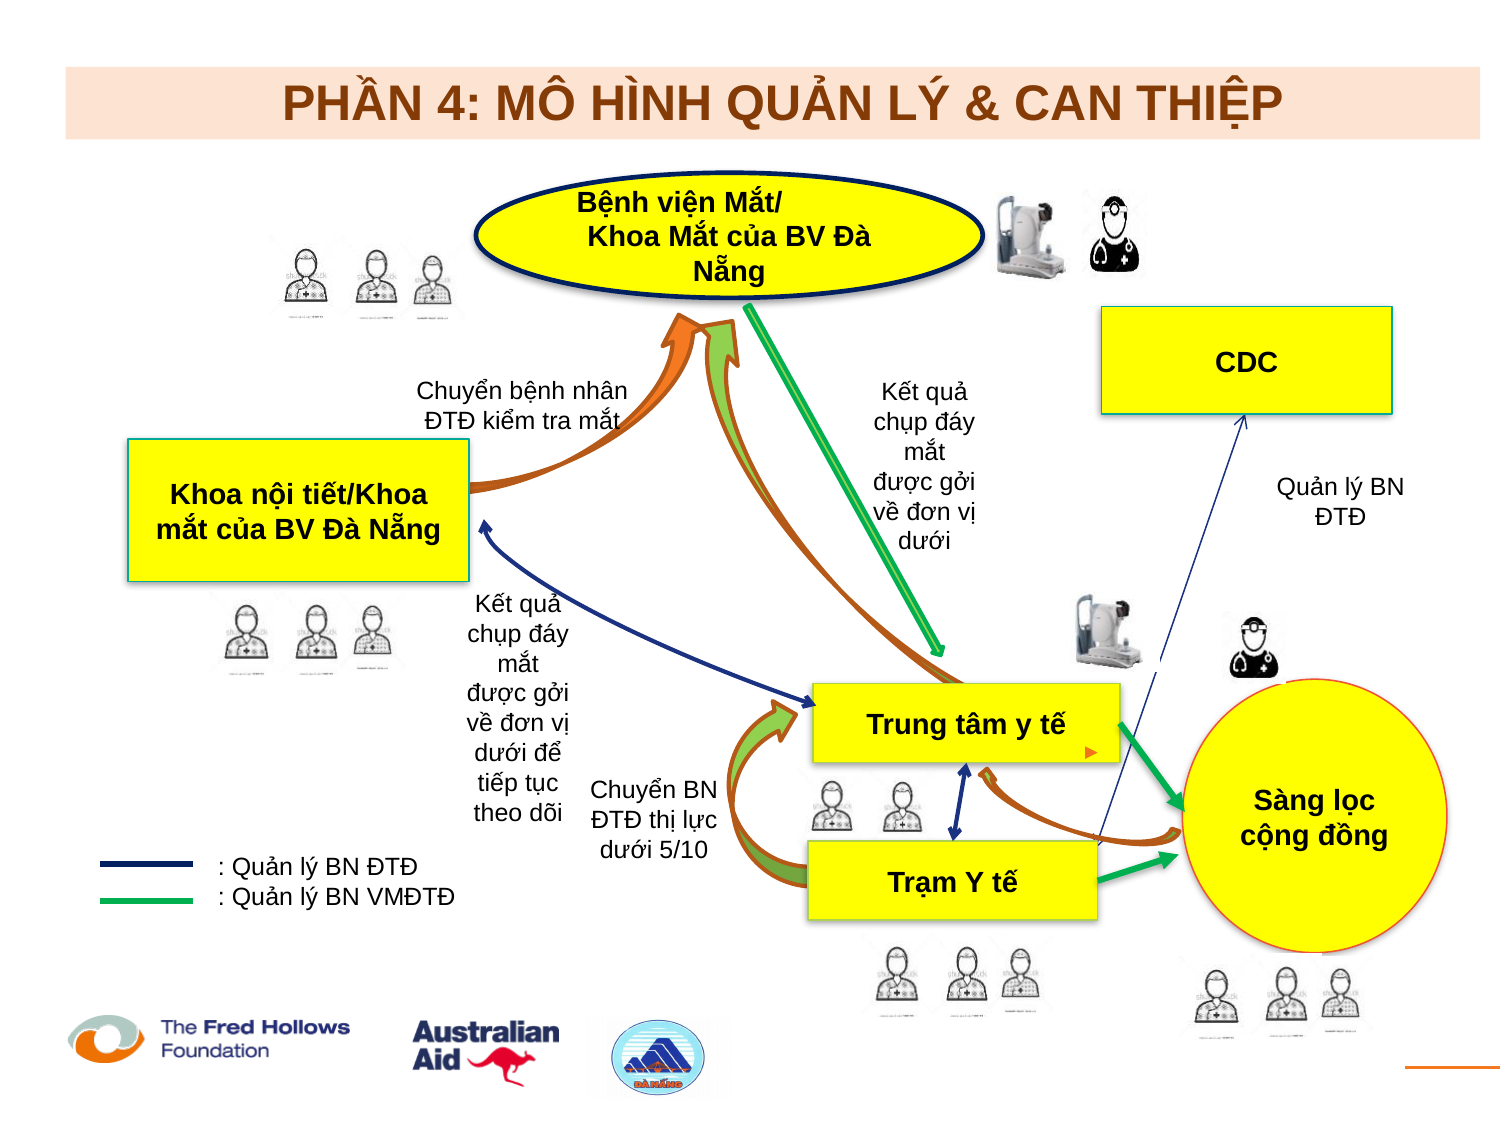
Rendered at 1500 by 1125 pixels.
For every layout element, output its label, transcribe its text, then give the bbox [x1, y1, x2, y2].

picture [67, 1015, 350, 1063]
picture [209, 591, 405, 676]
picture [1179, 953, 1373, 1040]
title PHẦN 4: MÔ HÌNH QUẢN LÝ & CAN THIỆP [65, 66, 1481, 140]
picture [269, 234, 465, 321]
picture [412, 1020, 559, 1087]
picture [587, 1017, 733, 1099]
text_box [127, 172, 1448, 1018]
